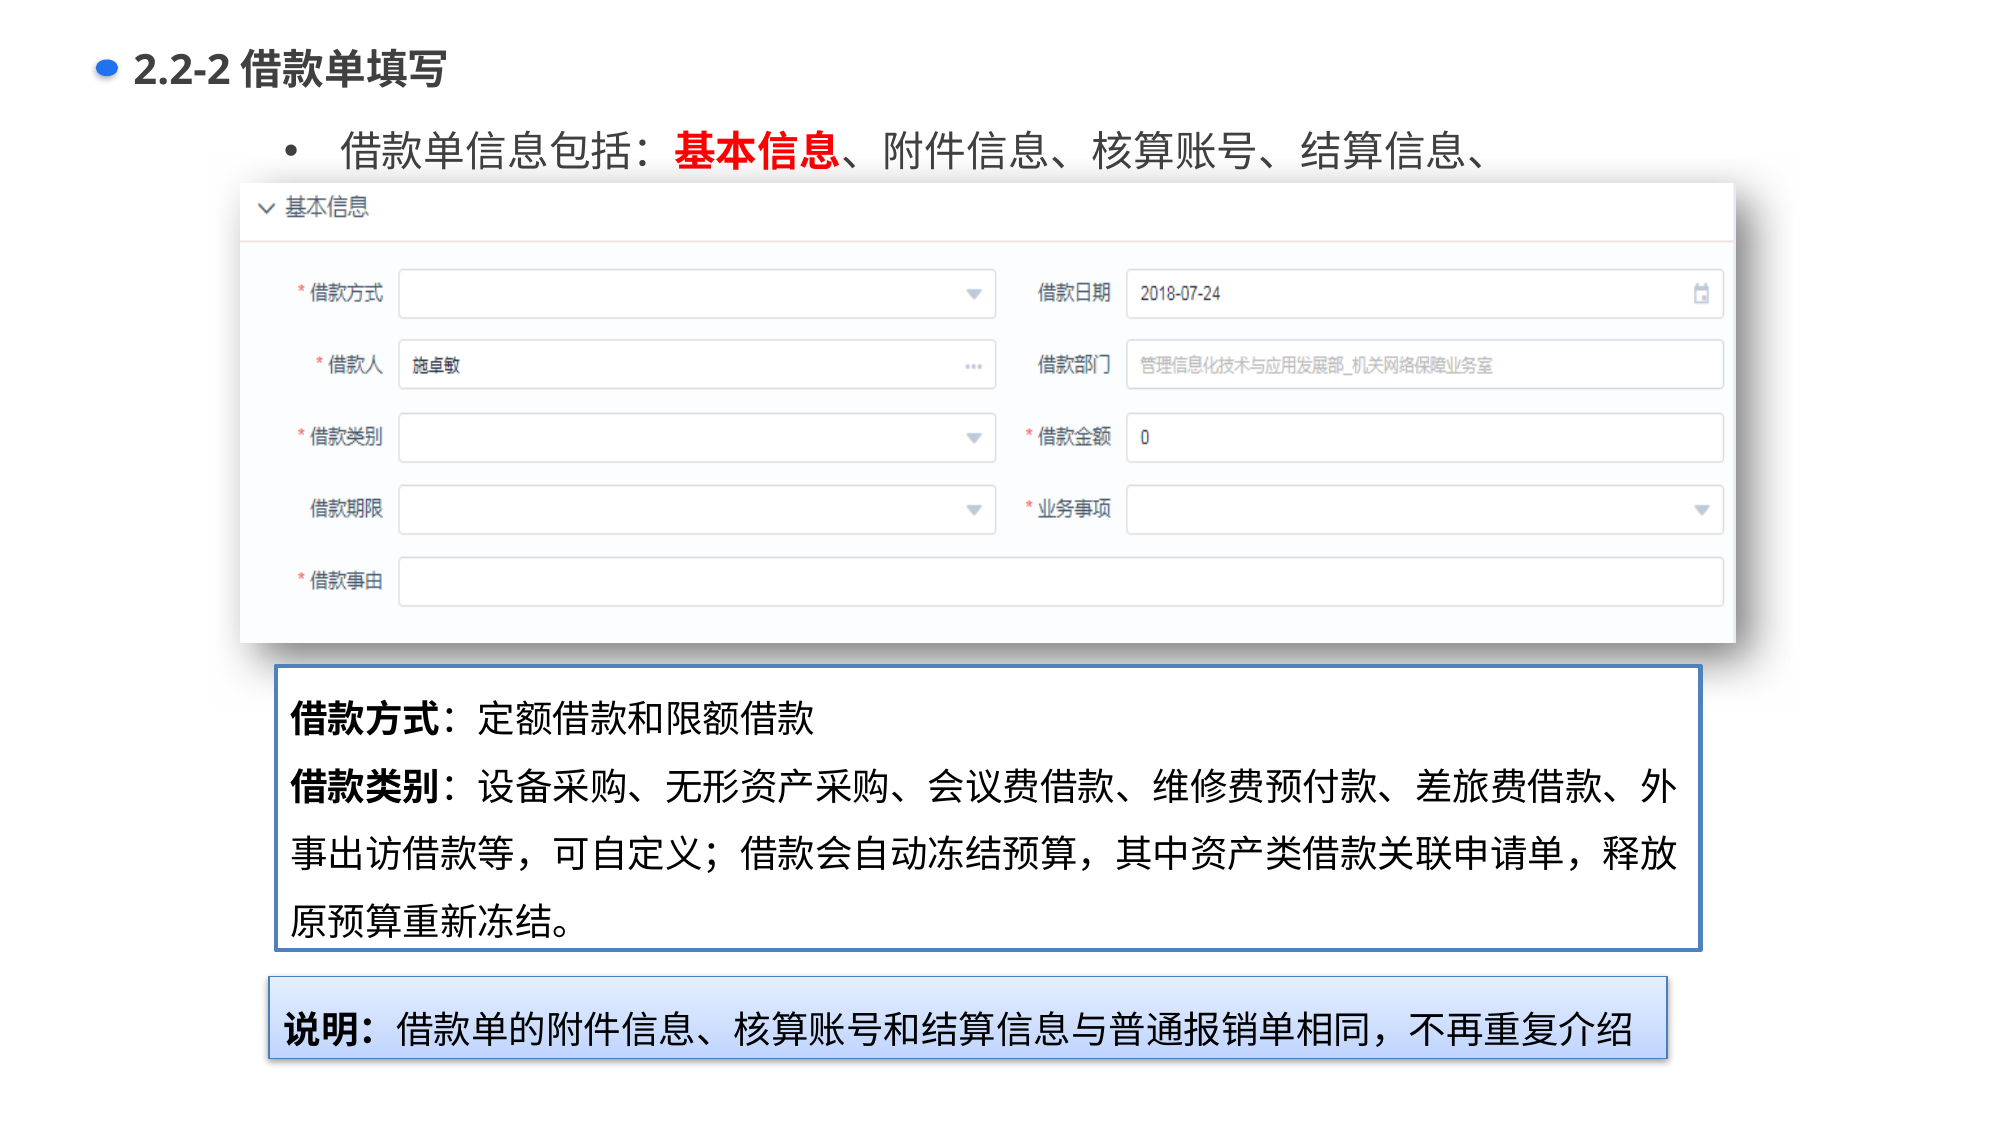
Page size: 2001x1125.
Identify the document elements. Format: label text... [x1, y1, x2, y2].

text_box 说明：借款单的附件信息、核算账号和结算信息与普通报销单相同，不再重复介绍 [268, 976, 1668, 1059]
text_box 借款单信息包括：基本信息、附件信息、核算账号、结算信息、 [269, 117, 1763, 178]
text_box 借款方式：定额借款和限额借款 借款类别：设备采购、无形资产采购、会议费借款、维修费预付款、差旅费借款、外事出访借款等，可自定义；借款会自动冻结预算，其中资产类借款关联申请单，释放原预算重新冻结。 [274, 664, 1703, 952]
picture [240, 183, 1736, 643]
title 2.2-2借款单填写 [118, 17, 1898, 118]
